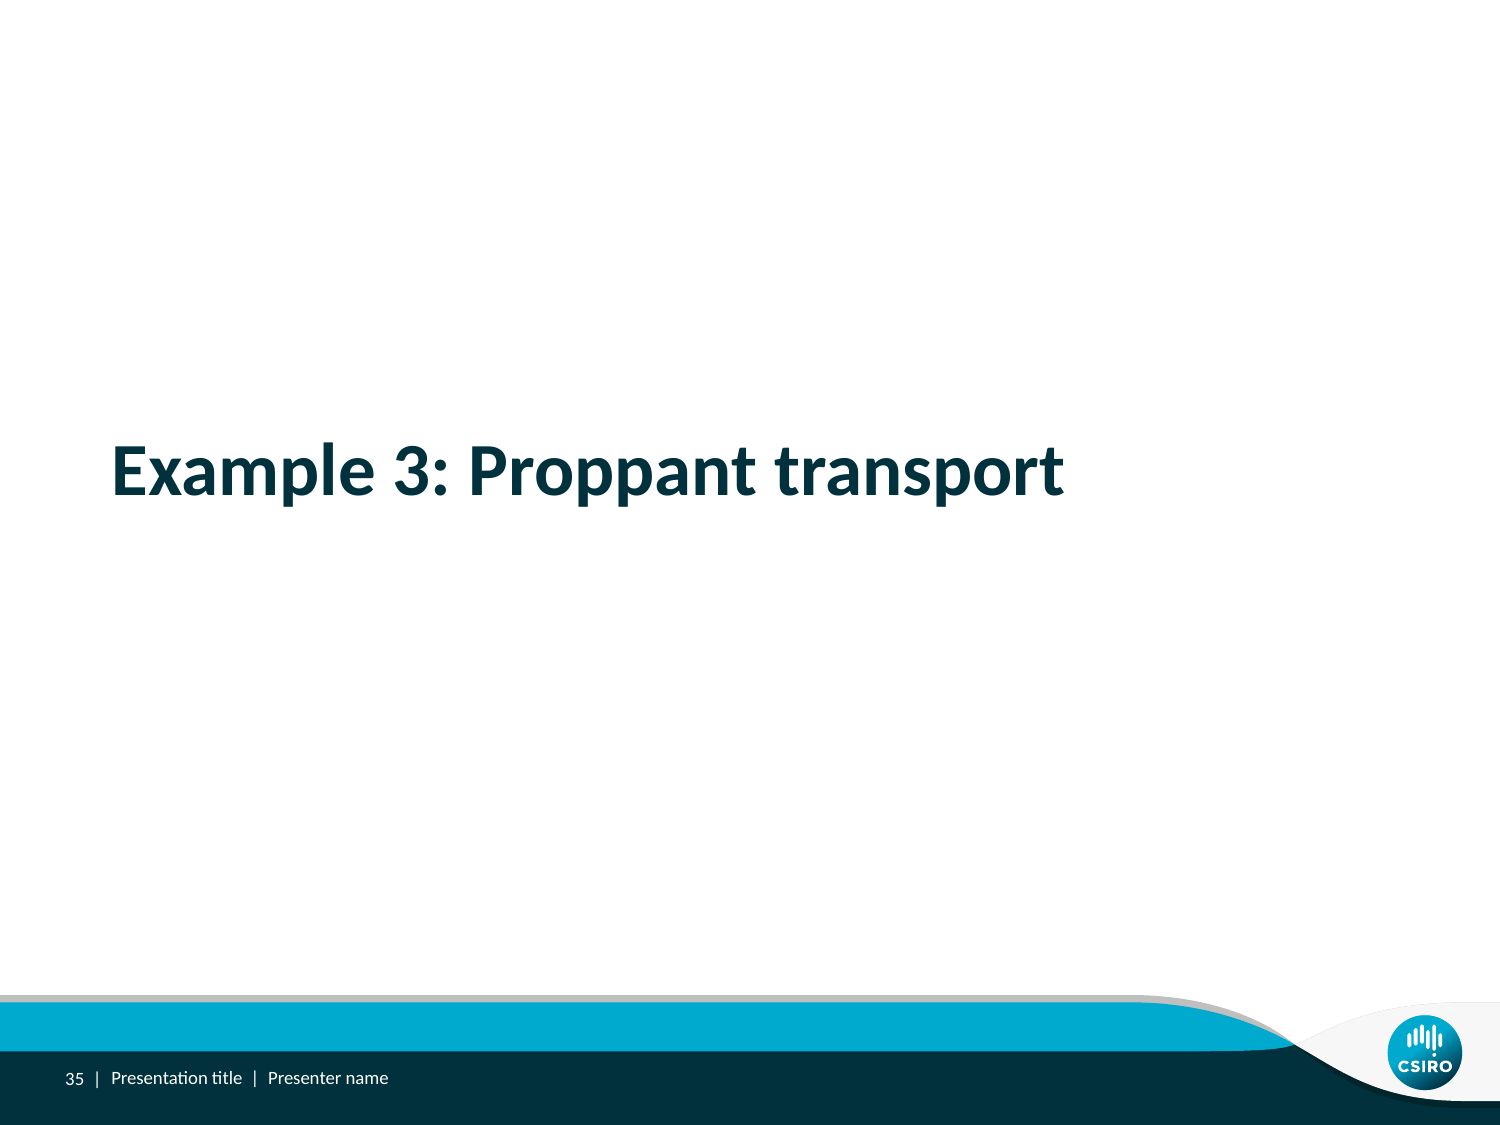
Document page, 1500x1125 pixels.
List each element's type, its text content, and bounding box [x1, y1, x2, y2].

title Example 3: Proppant transport [111, 420, 1458, 561]
footer Presentation title | Presenter name [111, 1067, 1110, 1088]
slide_number 35 | [54, 1067, 102, 1088]
